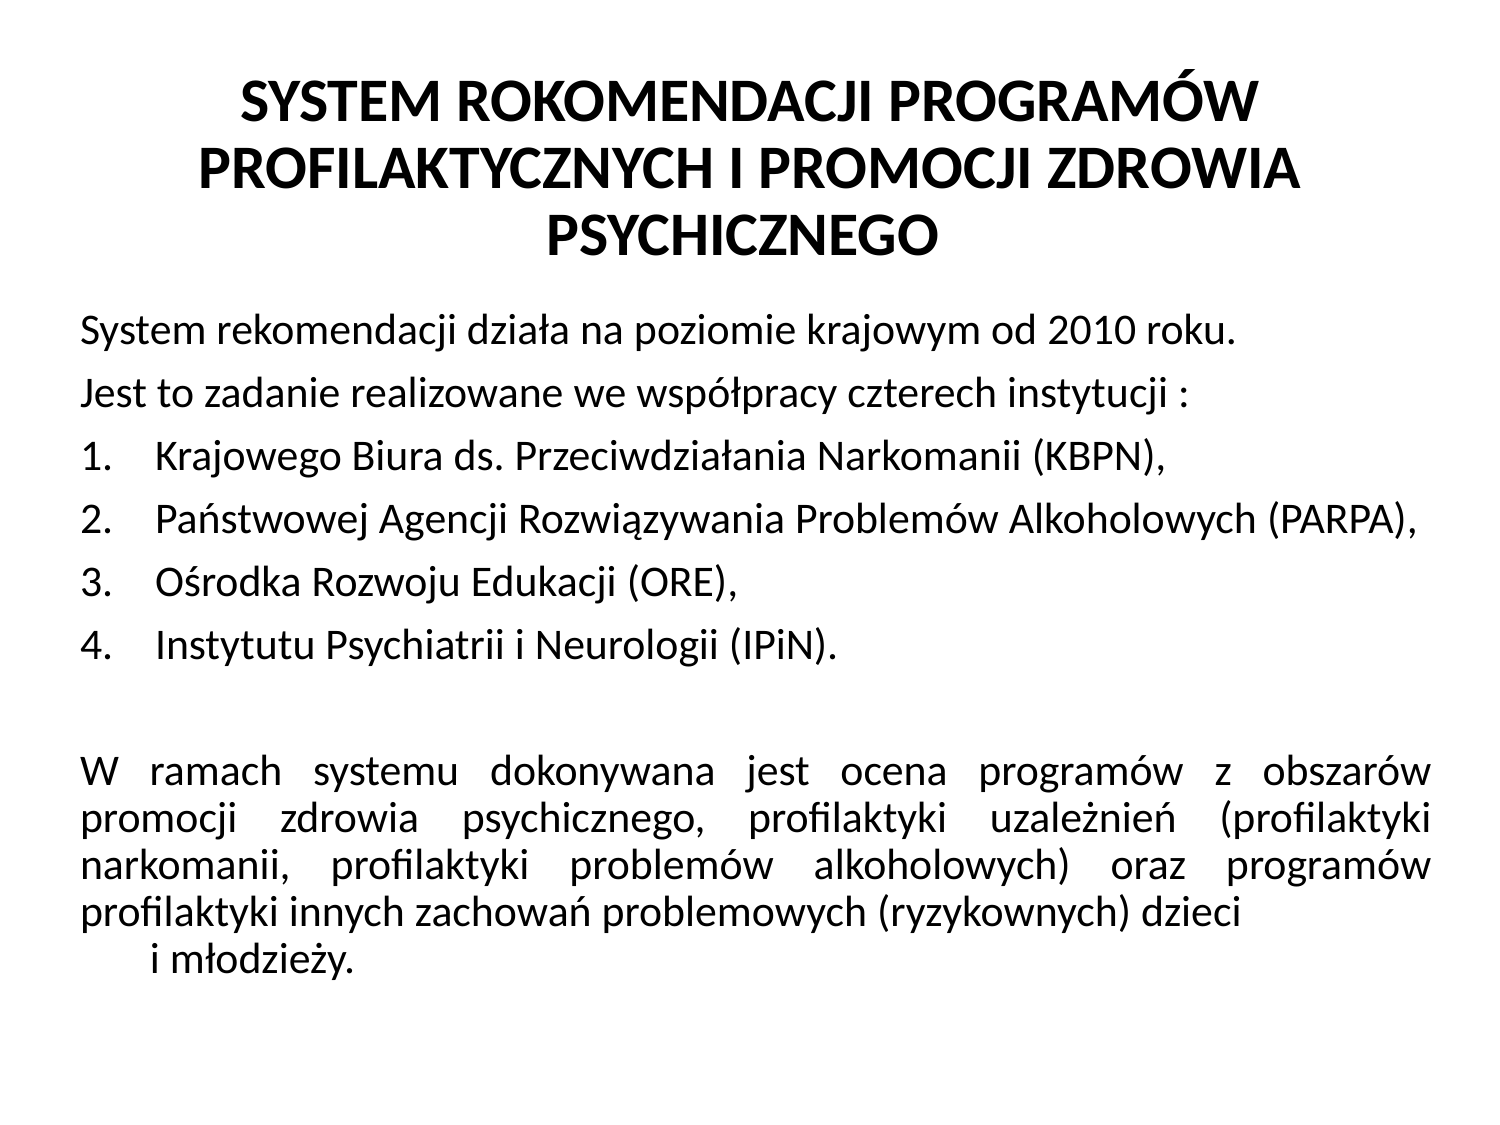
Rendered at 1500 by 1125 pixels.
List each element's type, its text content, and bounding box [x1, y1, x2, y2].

title SYSTEM ROKOMENDACJI PROGRAMÓW PROFILAKTYCZNYCH I PROMOCJI ZDROWIA PSYCHICZNEGO [103, 59, 1397, 278]
list System rekomendacji działa na poziomie krajowym od 2010 roku. Jest to zadanie realizowane we współpracy czterech instytucji : Krajowego Biura ds. Przeciwdziałania Narkomanii (KBPN), Państwowej Agencji Rozwiązywania Problemów Alkoholowych (PARPA), Ośrodka Rozwoju Edukacji (ORE), Instytutu Psychiatrii i Neurologii (IPiN). W ramach systemu dokonywana jest ocena programów z obszarów promocji zdrowia psychicznego, profilaktyki uzależnień (profilaktyki narkomanii, profilaktyki problemów alkoholowych) oraz programów profilaktyki innych zachowań problemowych (ryzykownych) dzieci i młodzieży. [64, 299, 1447, 1014]
